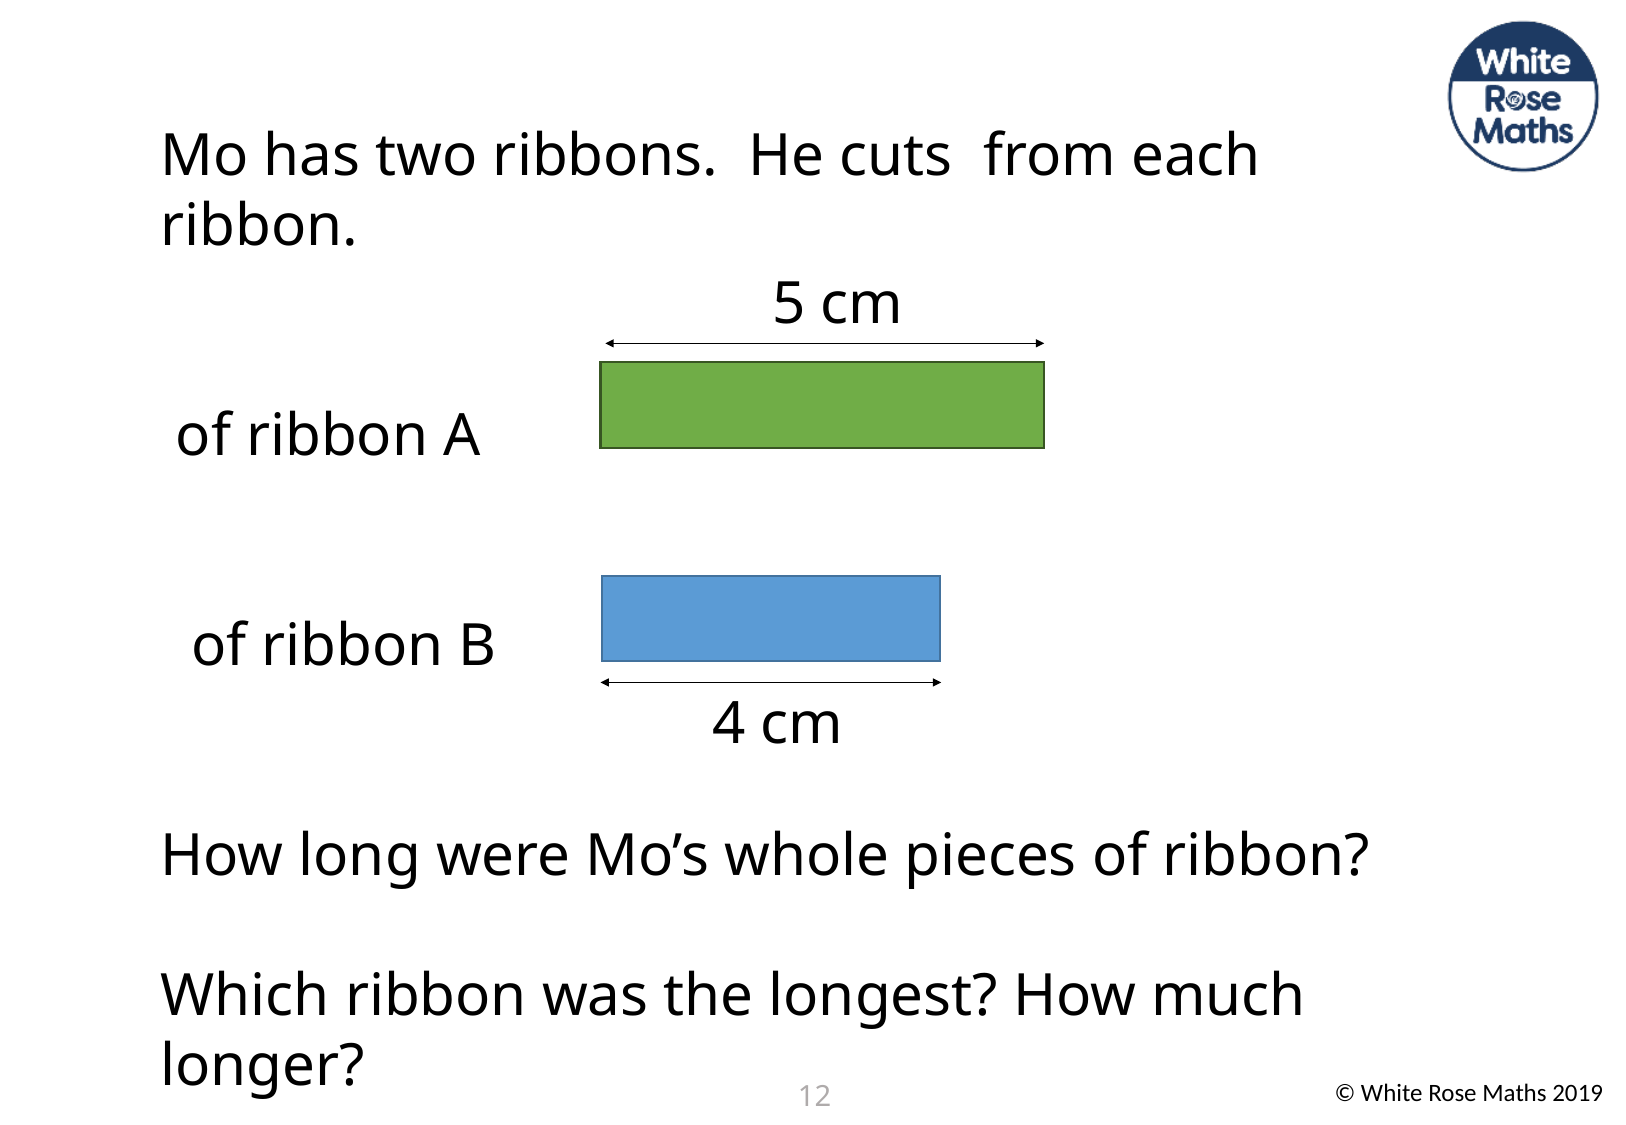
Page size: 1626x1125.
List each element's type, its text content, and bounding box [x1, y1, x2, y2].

text_box [599, 361, 1045, 449]
slide_number 12 [776, 1069, 854, 1125]
text_box 5 cm [618, 265, 1058, 343]
picture [1444, 17, 1602, 175]
text_box 4 cm [593, 685, 962, 763]
text_box [601, 575, 941, 662]
